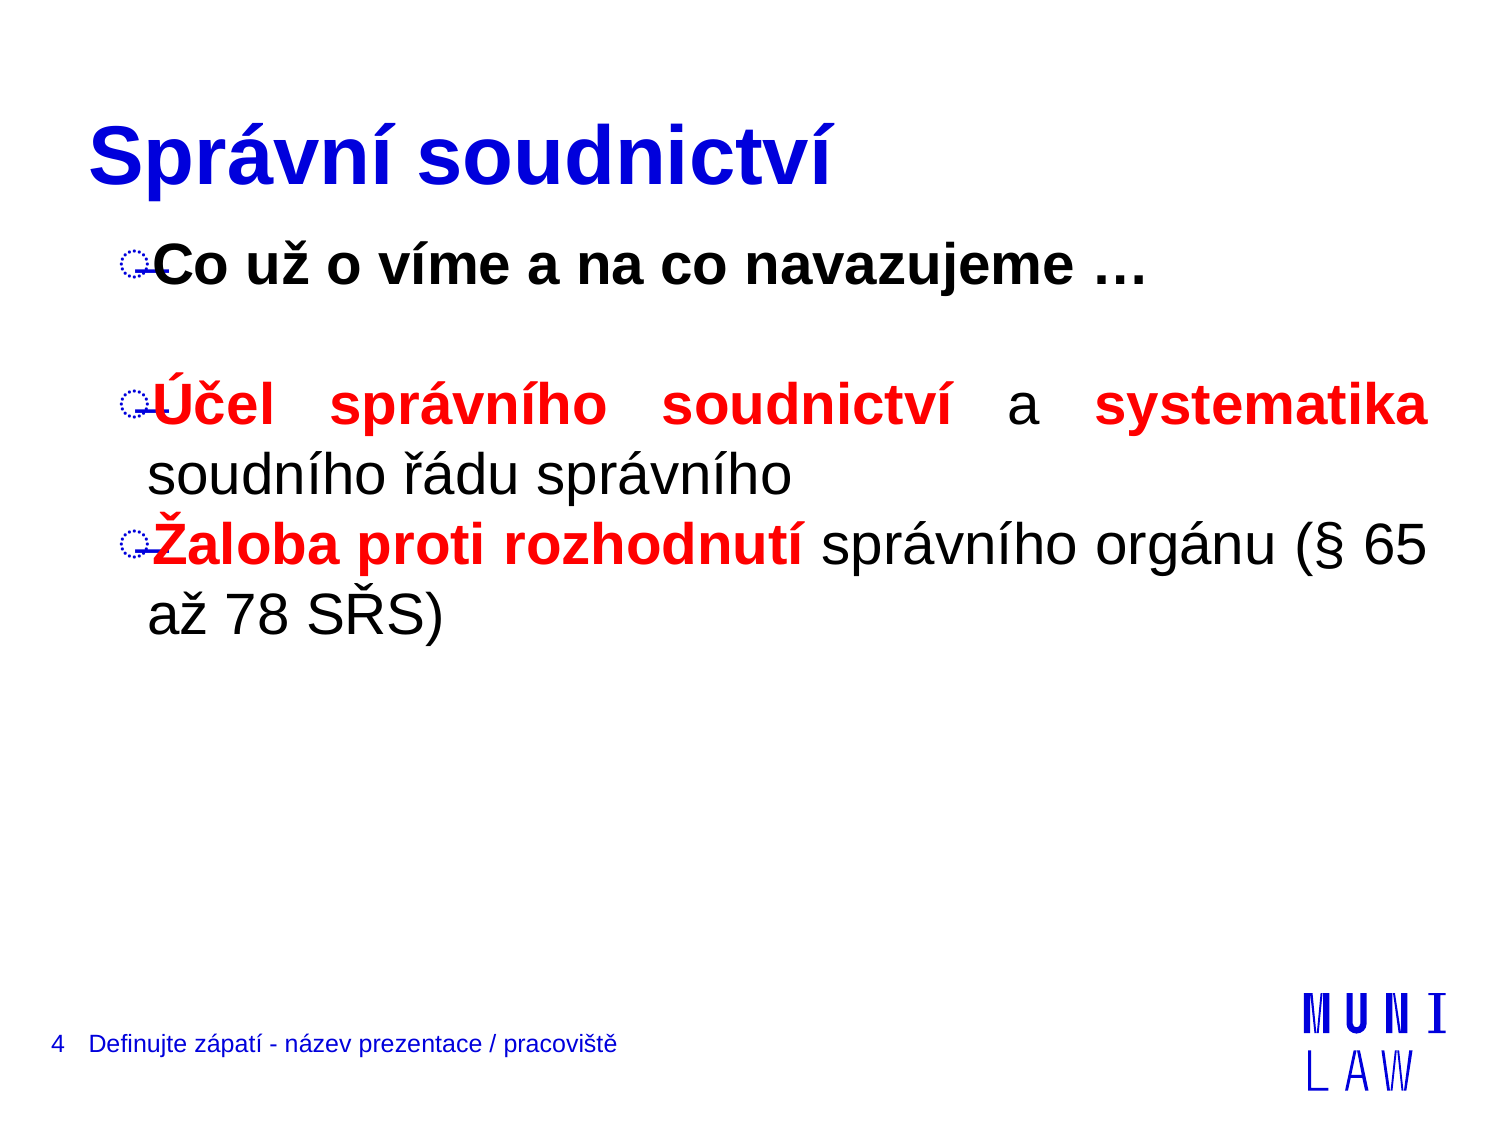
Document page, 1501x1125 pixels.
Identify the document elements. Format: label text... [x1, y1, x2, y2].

slide_number 4 [50, 1021, 82, 1063]
footer Definujte zápatí - název prezentace / pracoviště [88, 1021, 1064, 1063]
title Správní soudnictví [88, 118, 1412, 193]
list Co už o víme a na co navazujeme … Účel správního soudnictví a systematika soudního řádu správního Žaloba proti rozhodnutí správního orgánu (§ 65 až 78 SŘS) [105, 225, 1429, 959]
